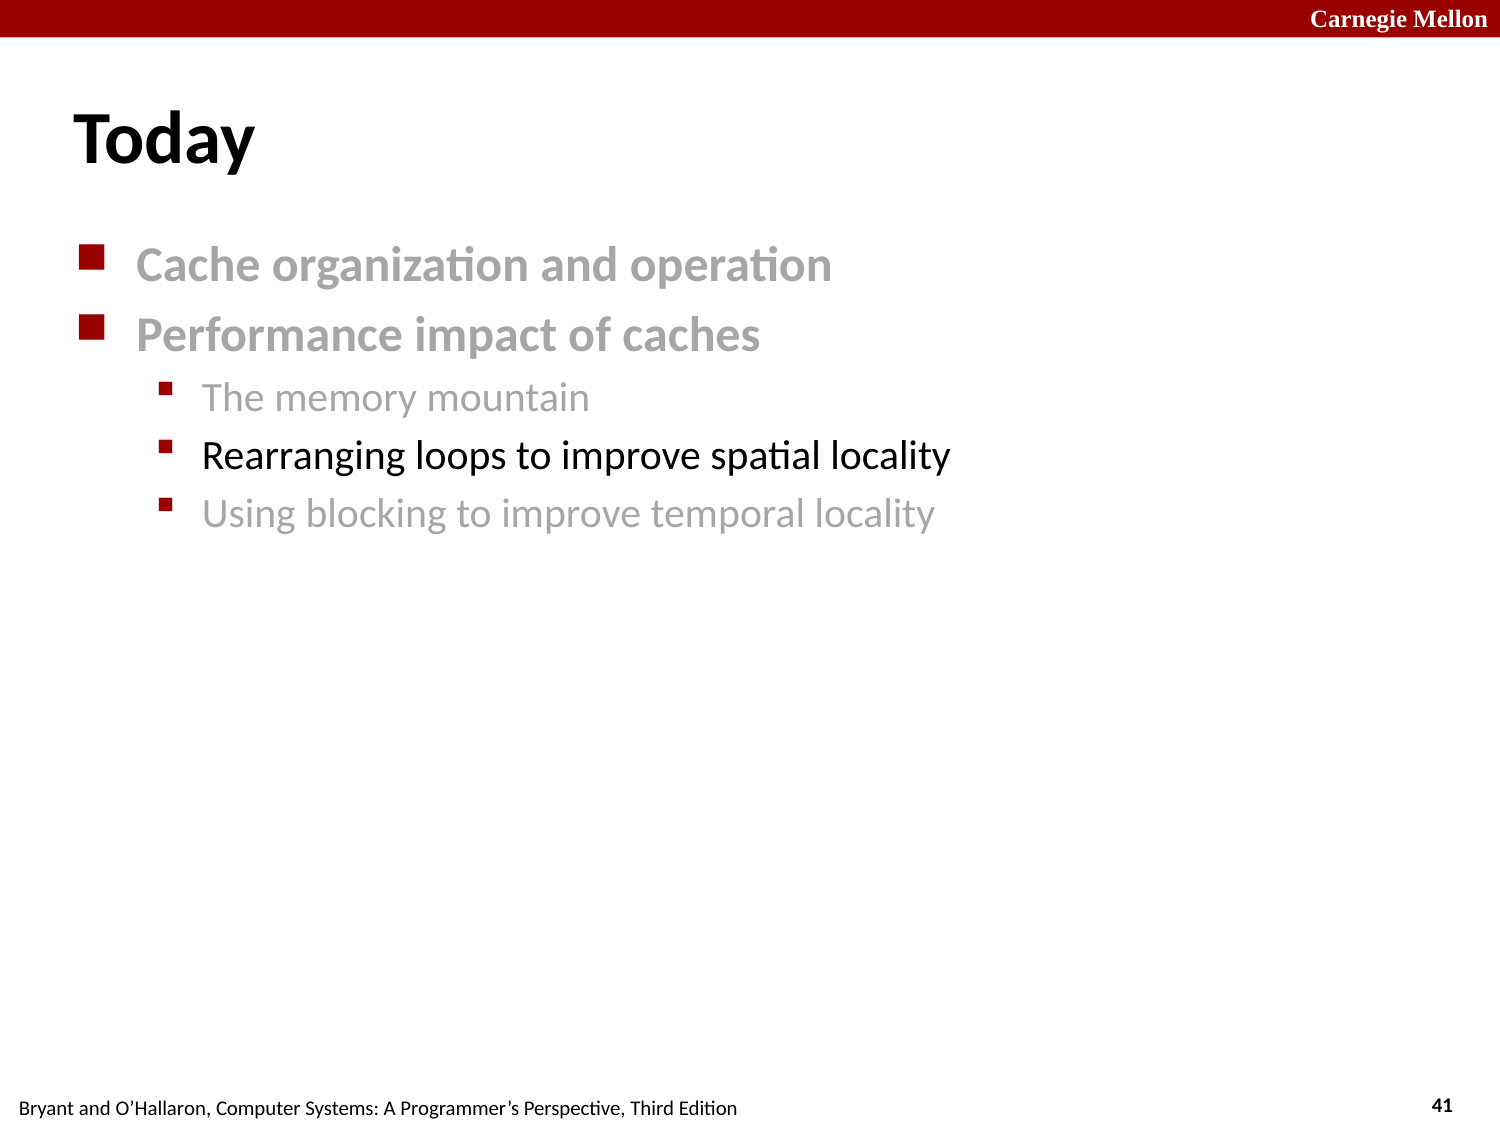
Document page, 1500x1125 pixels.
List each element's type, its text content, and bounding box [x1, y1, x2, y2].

list Cache organization and operation Performance impact of caches The memory mountain Rearranging loops to improve spatial locality Using blocking to improve temporal locality [64, 223, 1361, 1040]
title Today [58, 71, 1305, 197]
